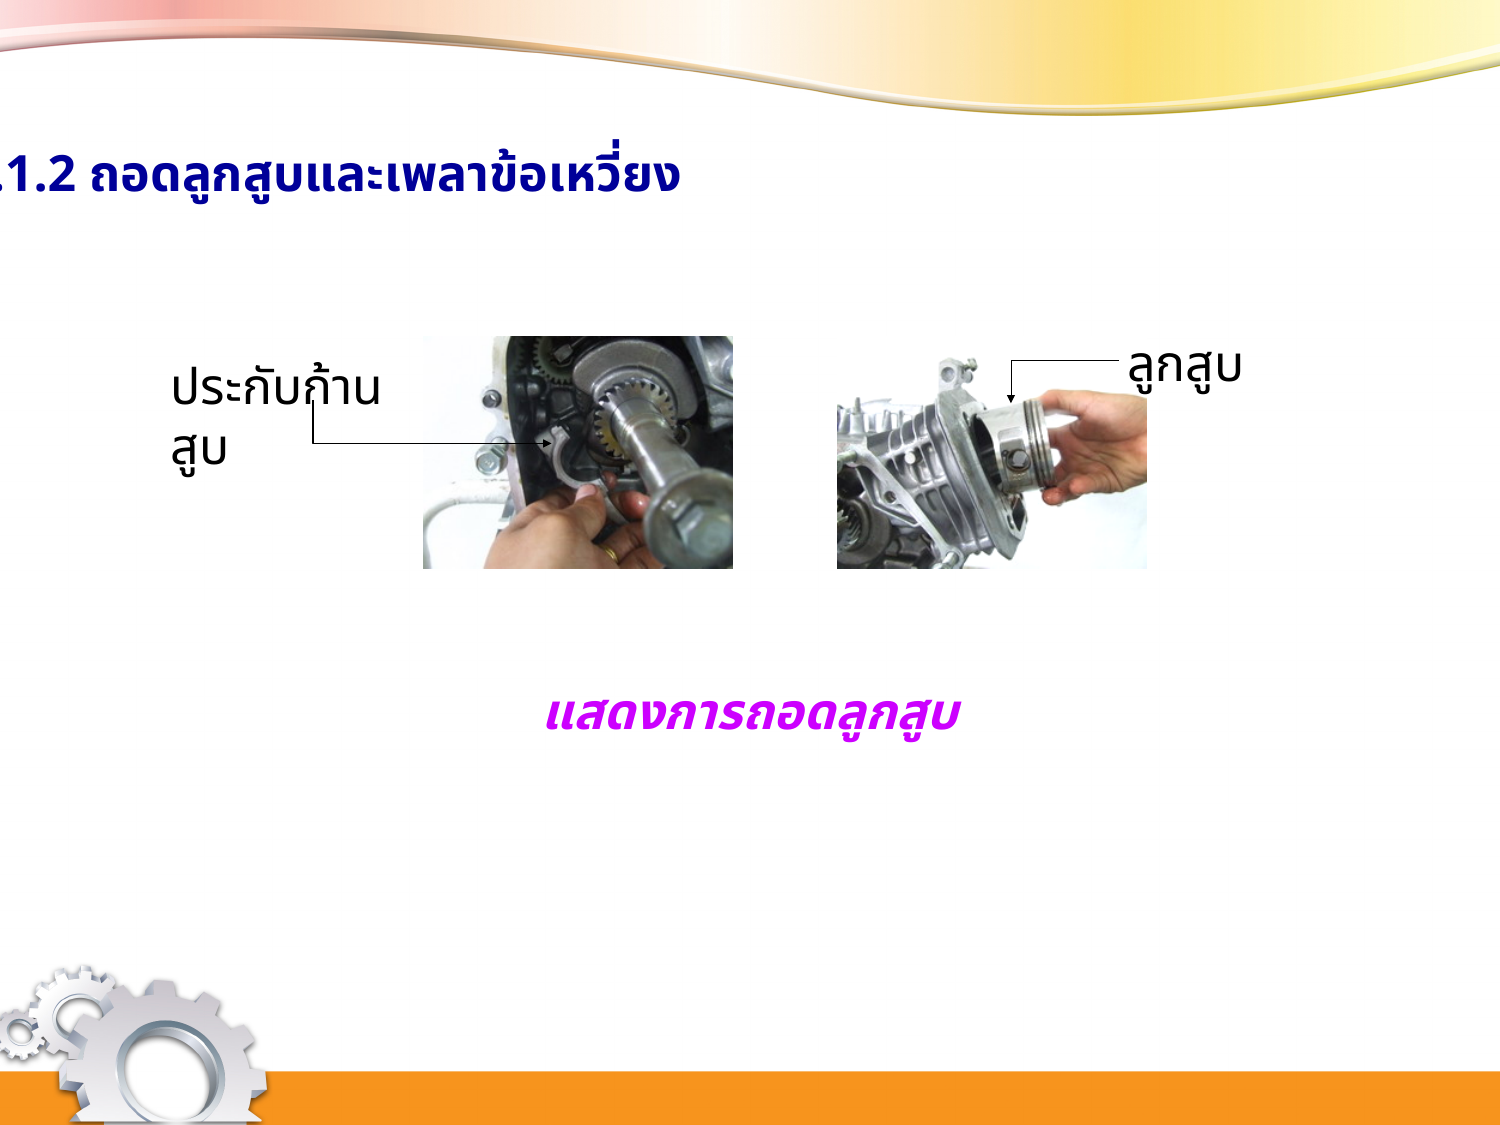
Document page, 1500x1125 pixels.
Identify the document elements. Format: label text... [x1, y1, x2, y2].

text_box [155, 323, 1330, 569]
text_box แสดงการถอดลูกสูบ [526, 671, 974, 747]
picture [0, 0, 1500, 1125]
text_box 6.1.2 ถอดลูกสูบและเพลาข้อเหวี่ยง [0, 134, 697, 210]
